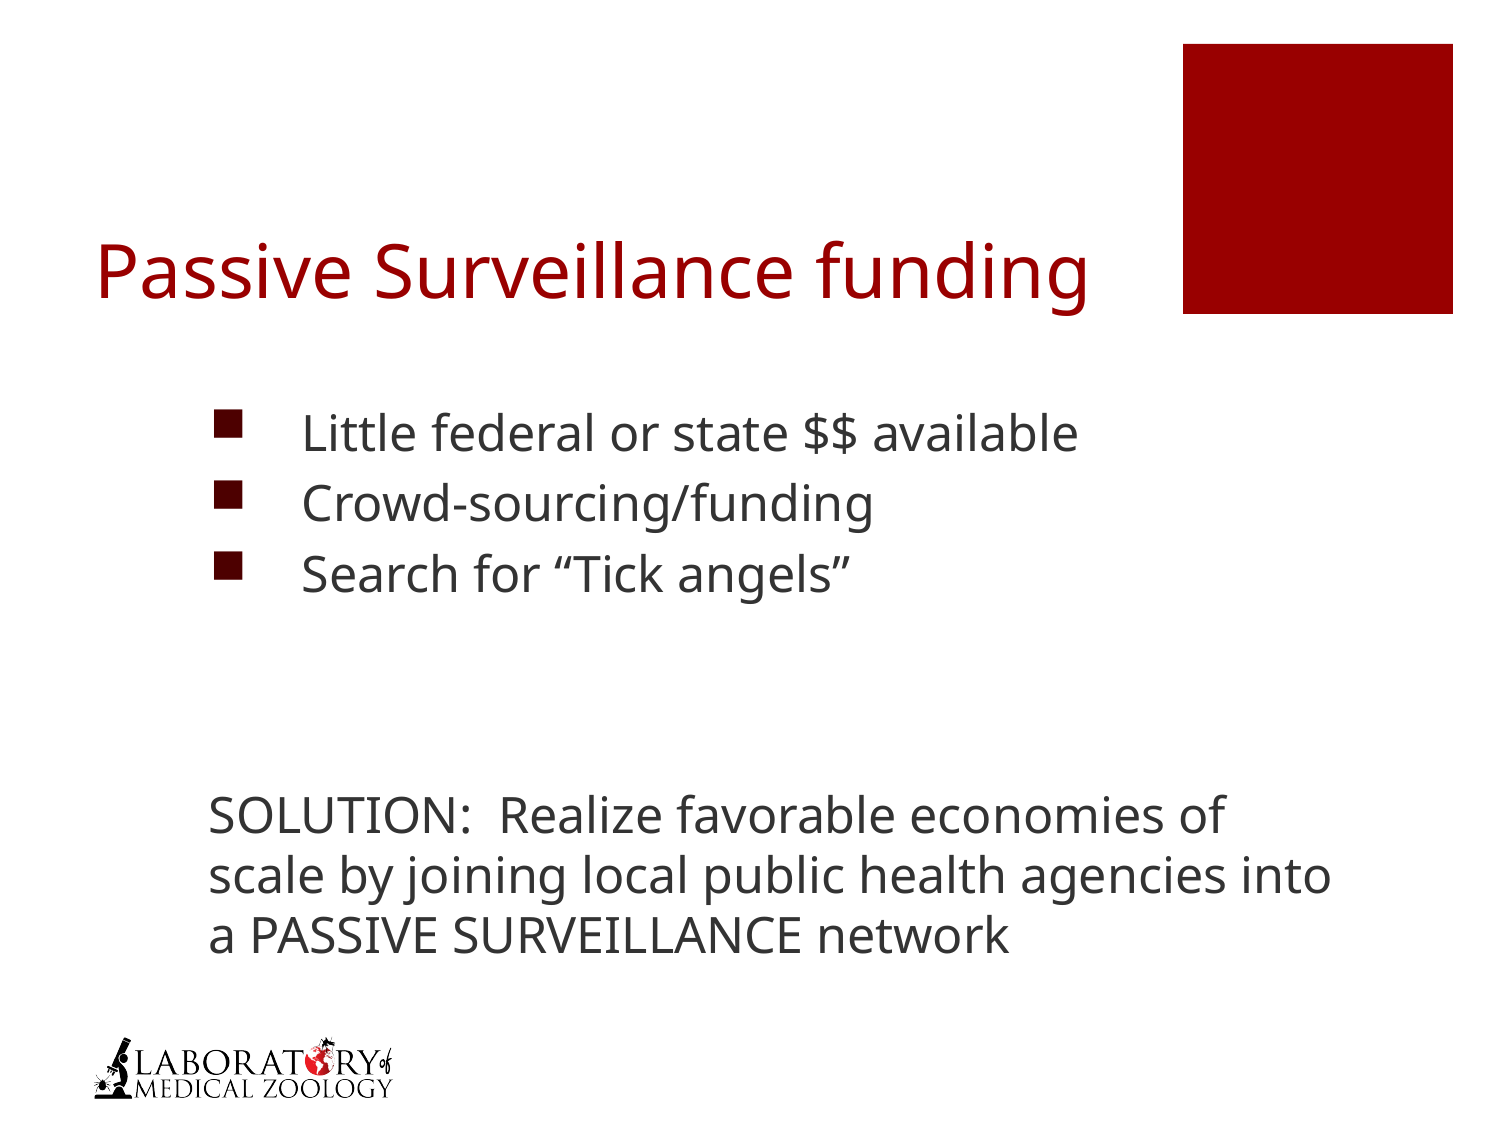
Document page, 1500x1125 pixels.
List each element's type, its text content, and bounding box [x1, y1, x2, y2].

list Little federal or state $$ available Crowd-sourcing/funding Search for “Tick angels” SOLUTION: Realize favorable economies of scale by joining local public health agencies into a PASSIVE SURVEILLANCE network [151, 393, 1352, 975]
title Passive Surveillance funding [79, 132, 1280, 322]
picture [28, 984, 458, 1125]
